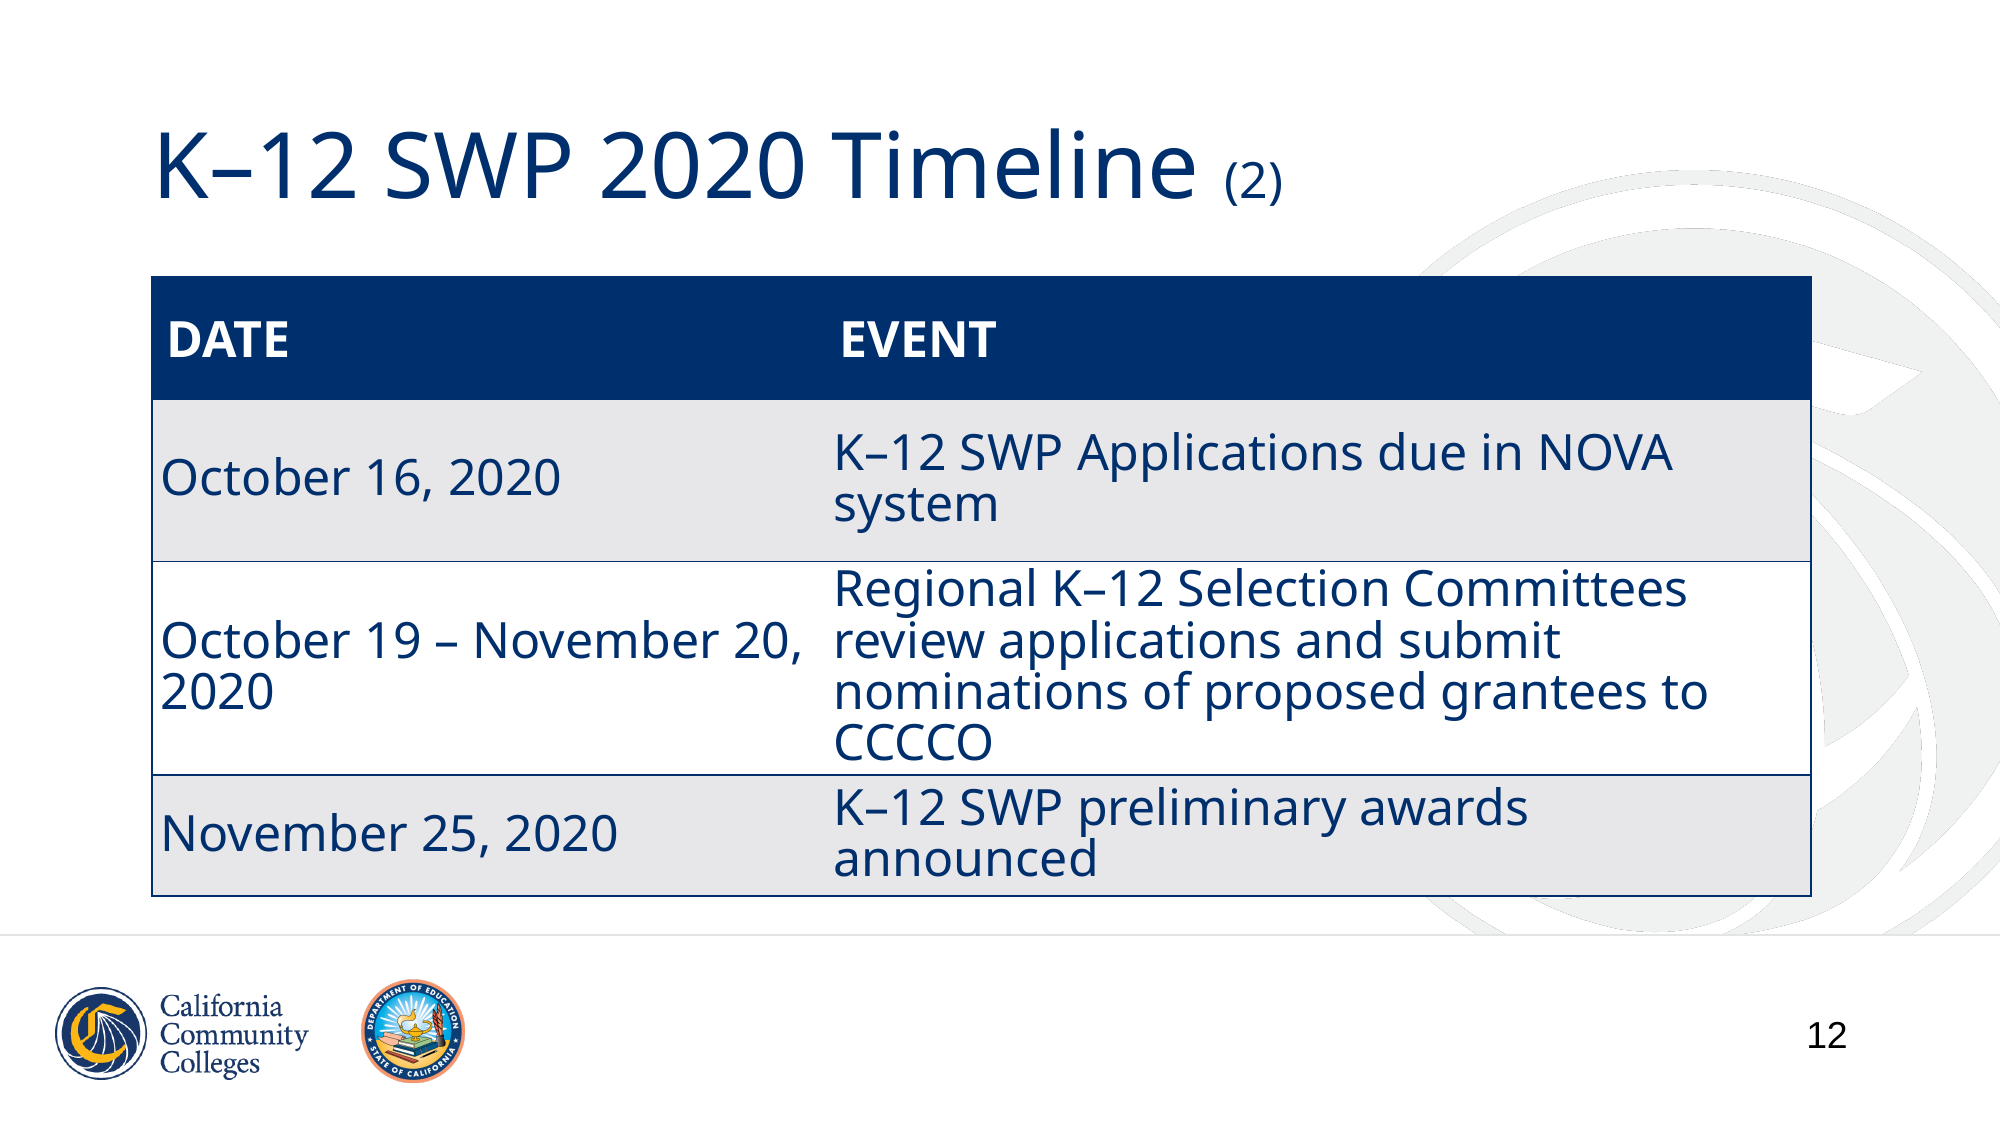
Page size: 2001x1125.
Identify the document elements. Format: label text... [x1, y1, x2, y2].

table_header DATE [153, 278, 825, 398]
slide_number 12 [1412, 1003, 1863, 1064]
table_header EVENT [825, 278, 1810, 398]
table_cell October 19 – November 20, 2020 [153, 562, 825, 774]
title K–12 SWP 2020 Timeline (2) [137, 59, 1863, 278]
table_cell October 16, 2020 [153, 400, 825, 561]
picture [52, 984, 312, 1083]
picture [361, 979, 465, 1083]
picture [1281, 170, 2000, 934]
table_cell K–12 SWP Applications due in NOVA system [825, 400, 1810, 561]
table_cell Regional K–12 Selection Committees review applications and submit nominations of proposed grantees to CCCCO [825, 562, 1810, 774]
table_cell K–12 SWP preliminary awards announced [825, 776, 1810, 895]
table_cell November 25, 2020 [153, 776, 825, 895]
